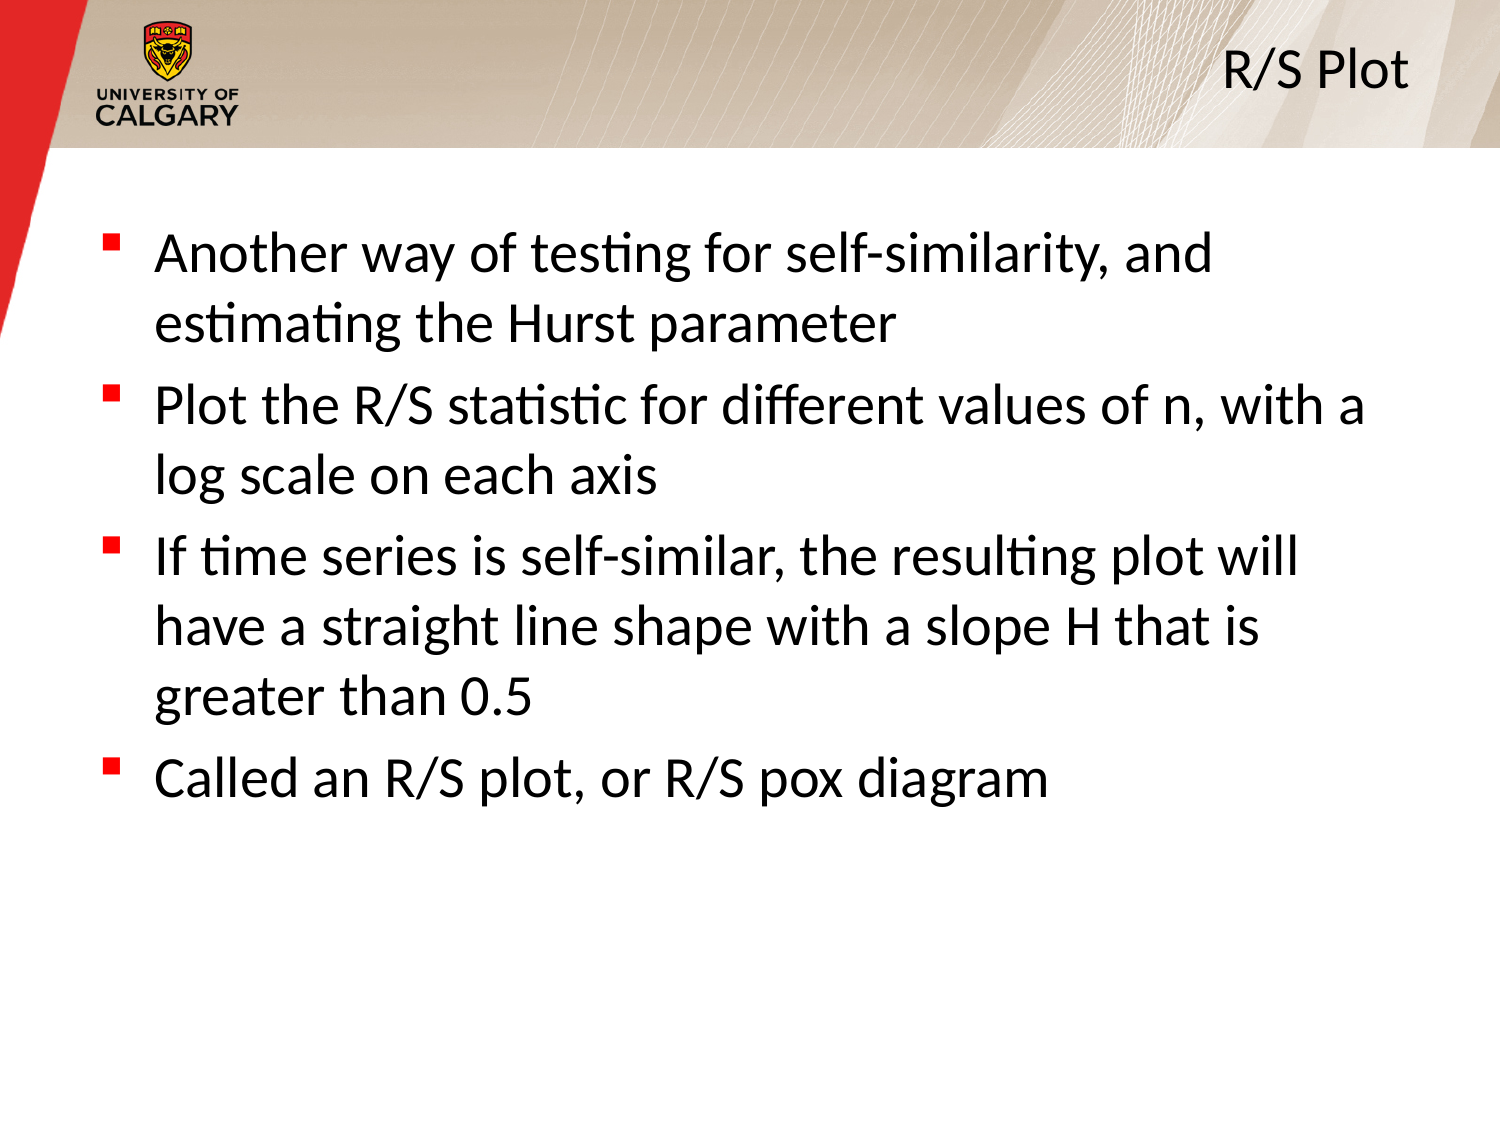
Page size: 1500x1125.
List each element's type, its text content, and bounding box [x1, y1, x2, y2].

title R/S Plot [219, 0, 1425, 131]
list Another way of testing for self-similarity, and estimating the Hurst parameter Plot the R/S statistic for different values of n, with a log scale on each axis If time series is self-similar, the resulting plot will have a straight line shape with a slope H that is greater than 0.5 Called an R/S plot, or R/S pox diagram [83, 206, 1434, 1005]
picture [0, 0, 1500, 1125]
